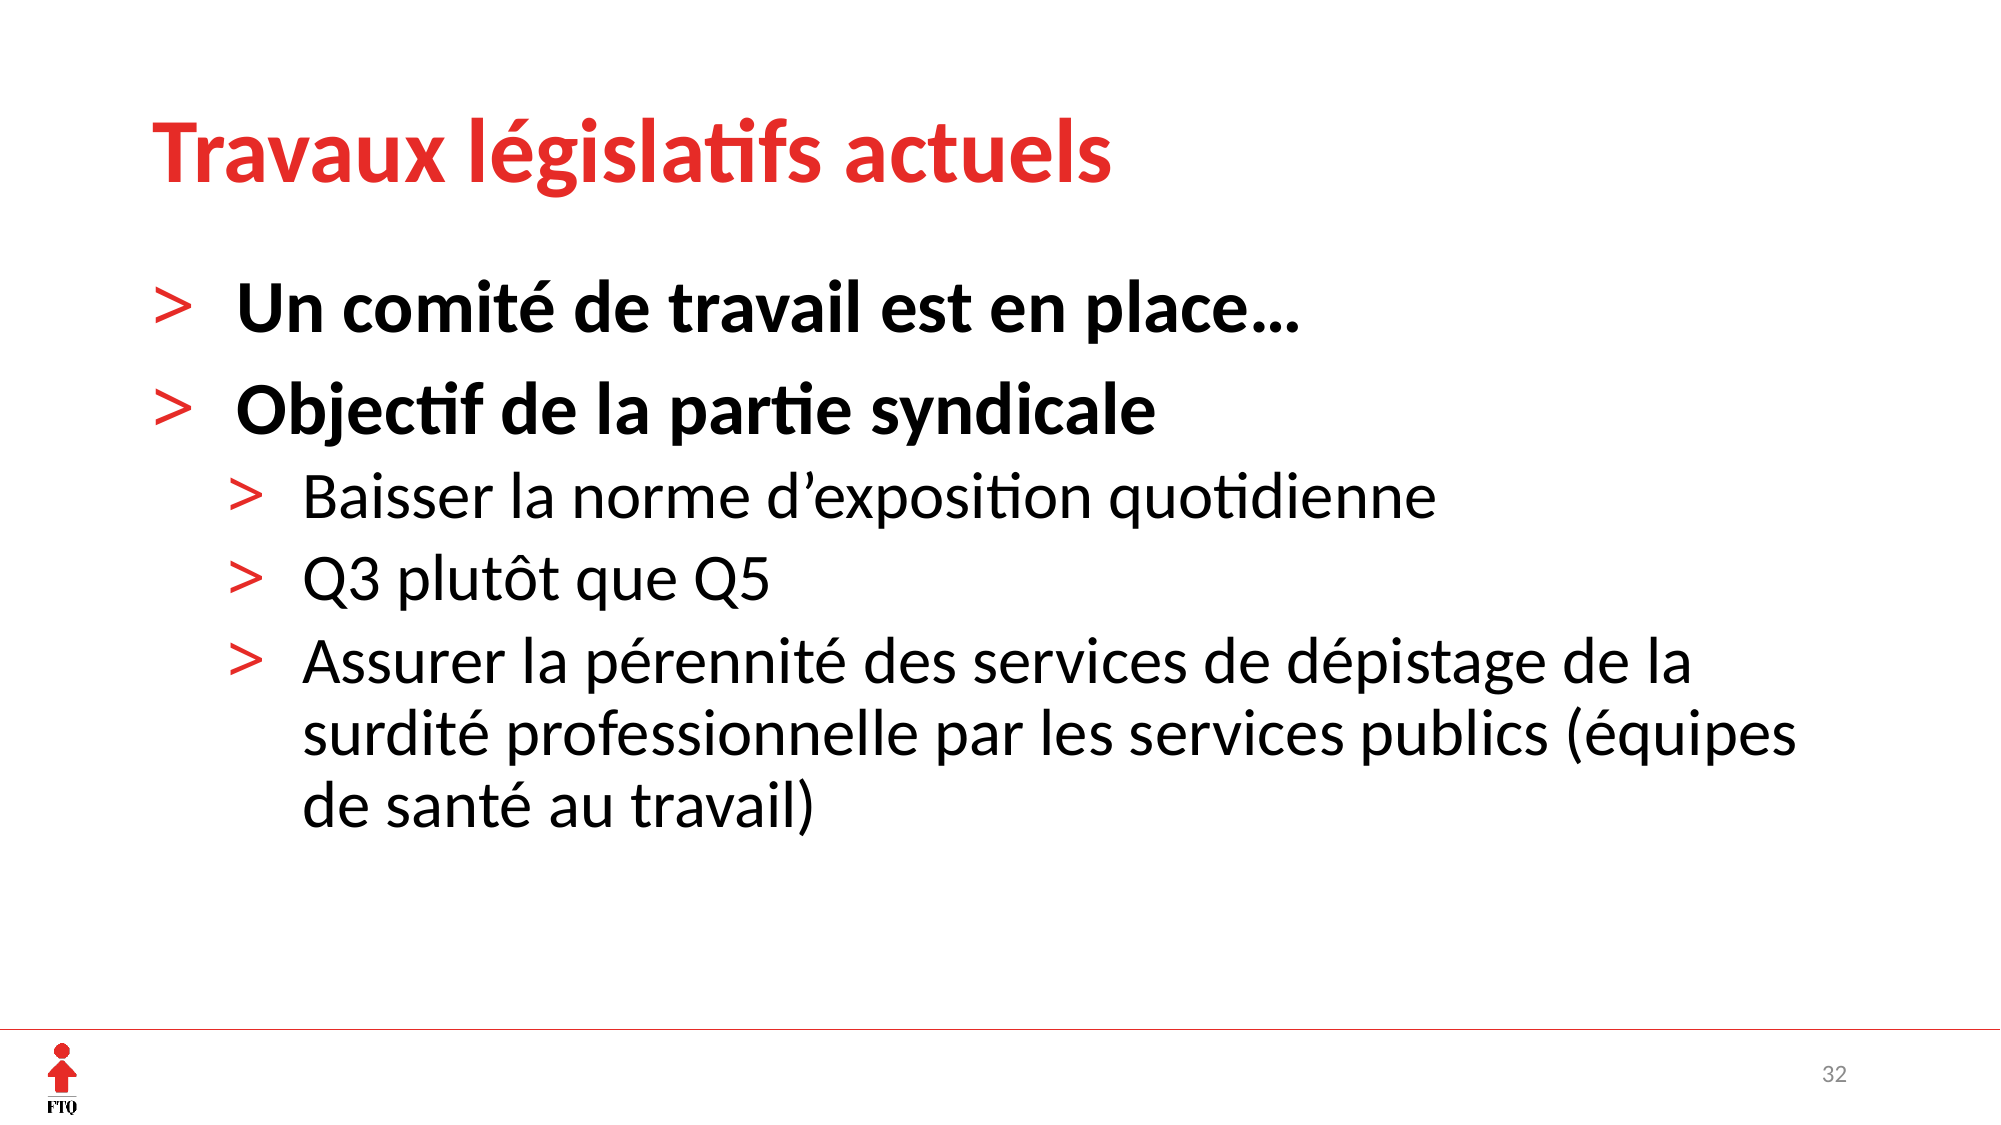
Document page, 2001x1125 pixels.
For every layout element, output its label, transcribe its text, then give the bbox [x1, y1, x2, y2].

picture [47, 1043, 78, 1115]
slide_number 32 [1412, 1042, 1863, 1103]
list Un comité de travail est en place… Objectif de la partie syndicale Baisser la norme d’exposition quotidienne Q3 plutôt que Q5 Assurer la pérennité des services de dépistage de la surdité professionnelle par les services publics (équipes de santé au travail) [137, 260, 1863, 1014]
title Travaux législatifs actuels [137, 59, 1863, 210]
